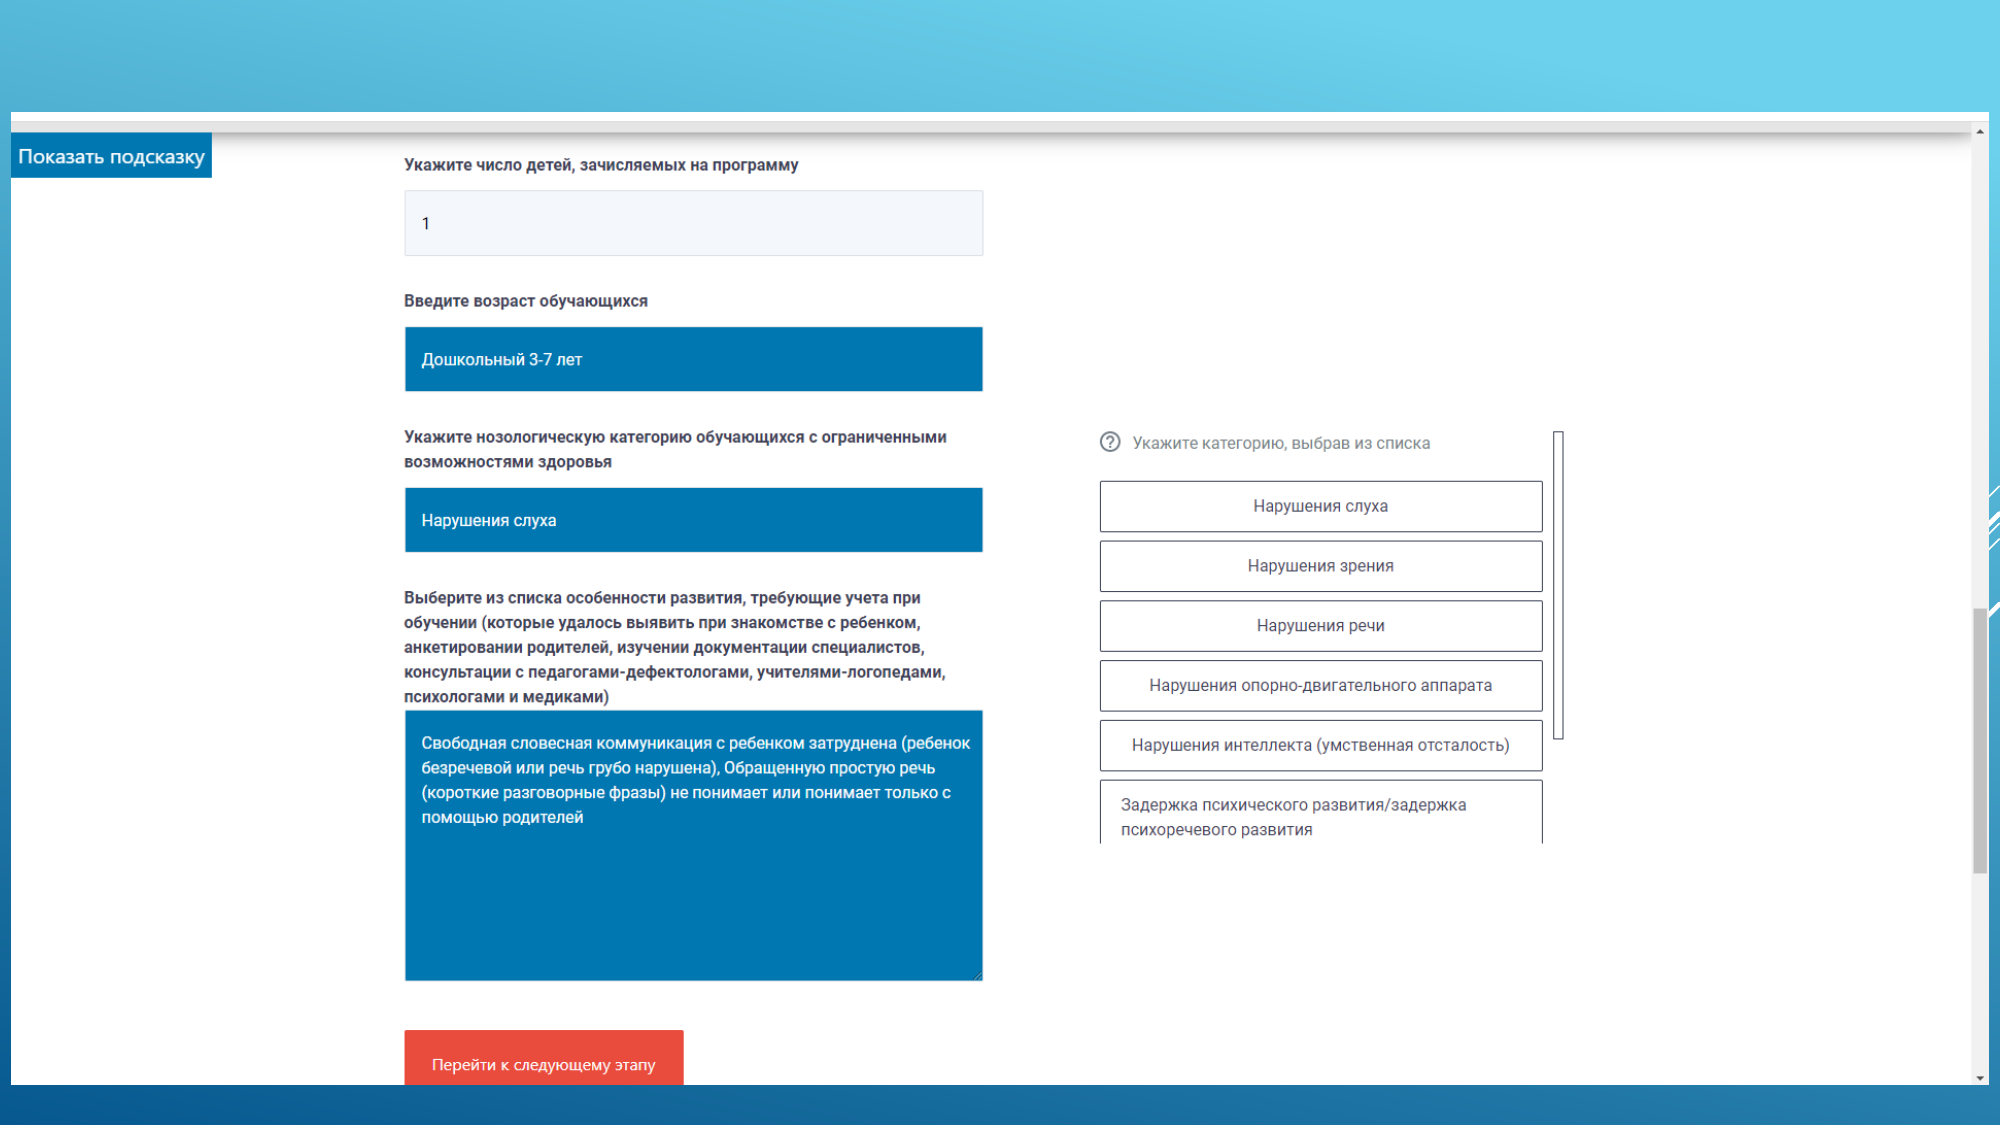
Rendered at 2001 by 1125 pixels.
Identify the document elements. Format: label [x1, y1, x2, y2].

picture [2, 112, 2000, 1085]
